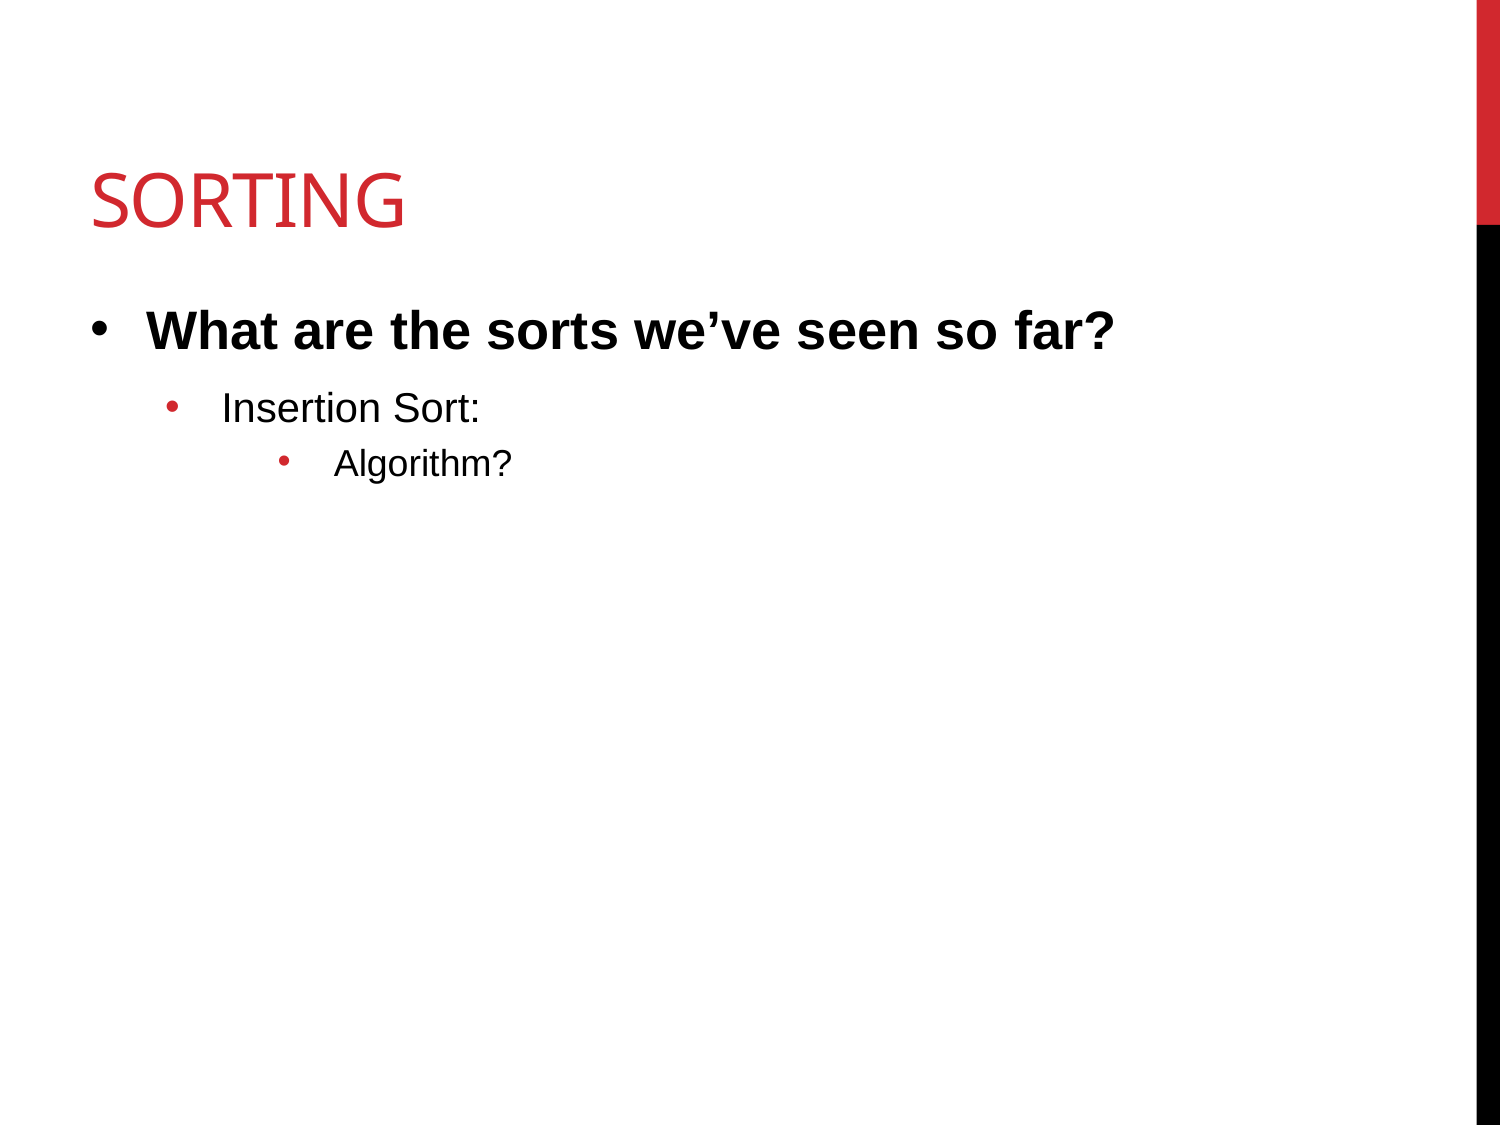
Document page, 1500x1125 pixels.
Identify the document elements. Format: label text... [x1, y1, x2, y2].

title Sorting [75, 25, 1325, 250]
list What are the sorts we’ve seen so far? Insertion Sort: Algorithm? [75, 287, 1325, 1125]
